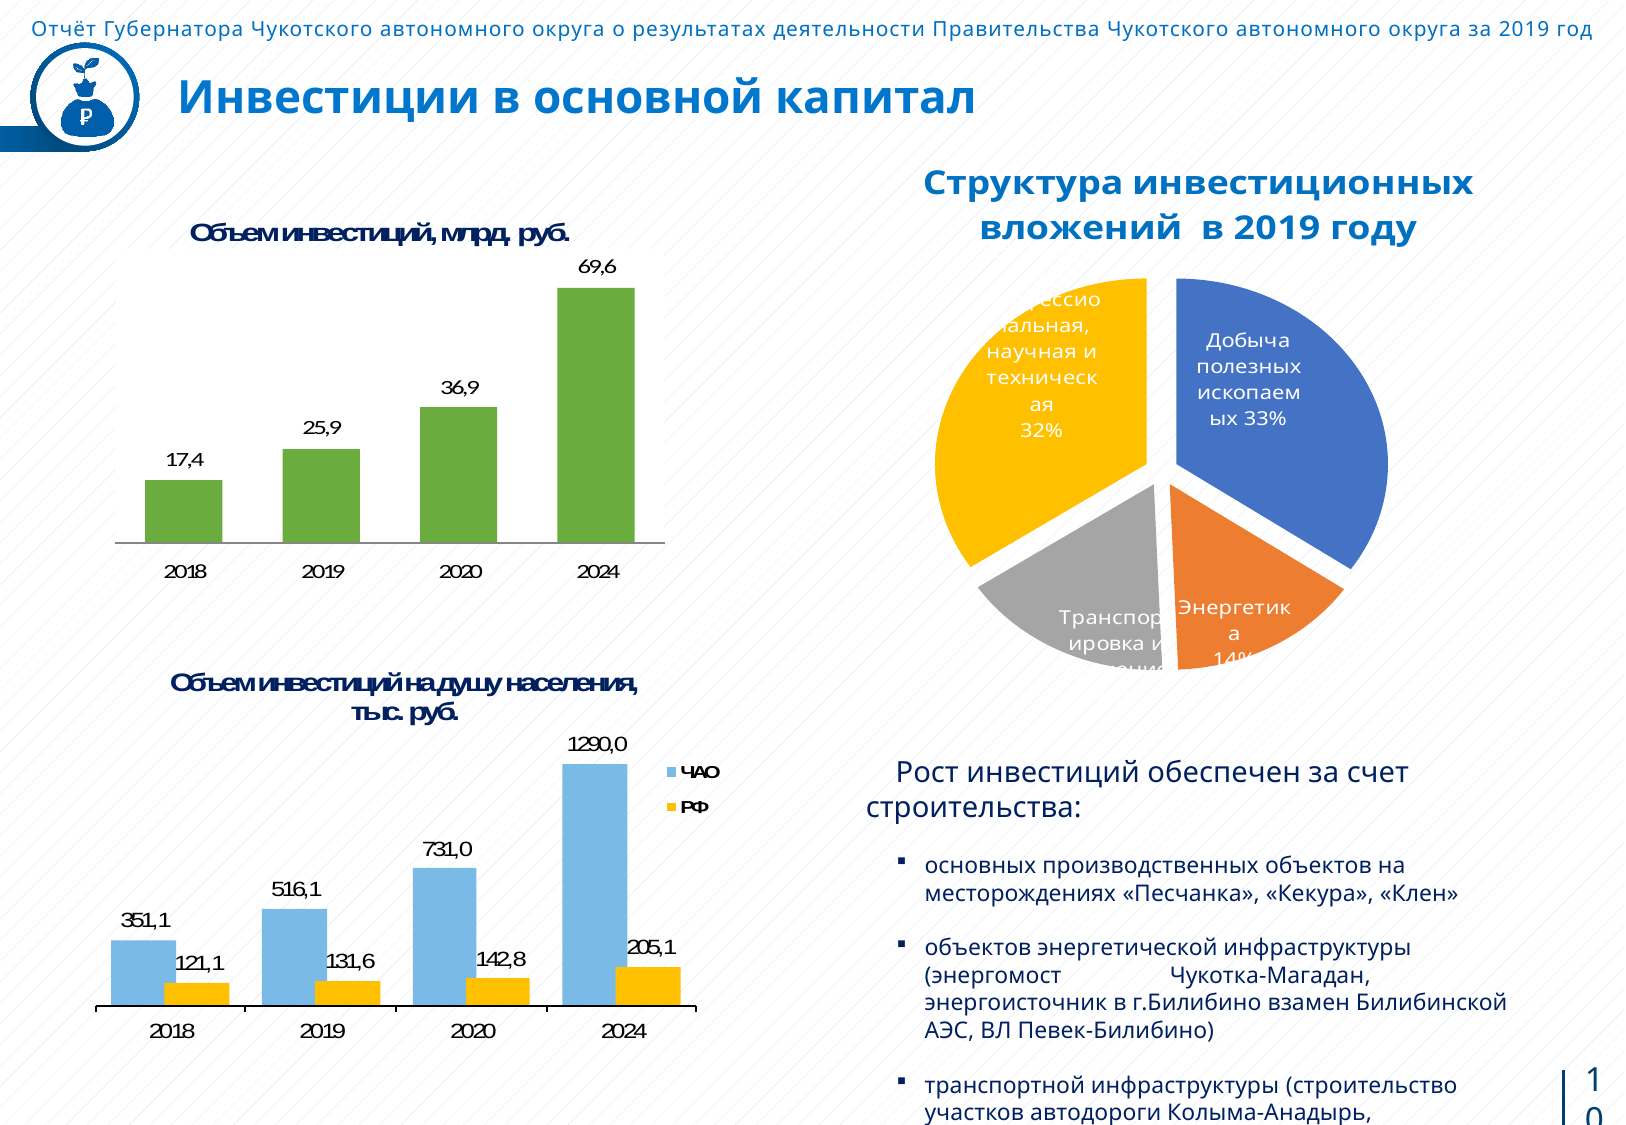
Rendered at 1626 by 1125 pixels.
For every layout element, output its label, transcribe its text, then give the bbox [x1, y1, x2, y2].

text_box Отчёт Губернатора Чукотского автономного округа о результатах деятельности Правительства Чукотского автономного округа за 2019 год [0, 8, 1625, 49]
text_box Рост инвестиций обеспечен за счет строительства: основных производственных объектов на месторождениях «Песчанка», «Кекура», «Клен» объектов энергетической инфраструктуры (энергомост Чукотка-Магадан, энергоисточник в г.Билибино взамен Билибинской АЭС, ВЛ Певек-Билибино) транспортной инфраструктуры (строительство участков автодороги Колыма-Анадырь, реконструкция аэропортов) [850, 788, 1547, 1125]
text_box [0, 42, 140, 152]
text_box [84, 196, 681, 603]
picture [44, 54, 130, 140]
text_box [68, 657, 731, 1090]
text_box Инвестиции в основной капитал [162, 66, 1203, 327]
chart [812, 145, 1551, 788]
text_box 10 [1565, 1070, 1625, 1125]
